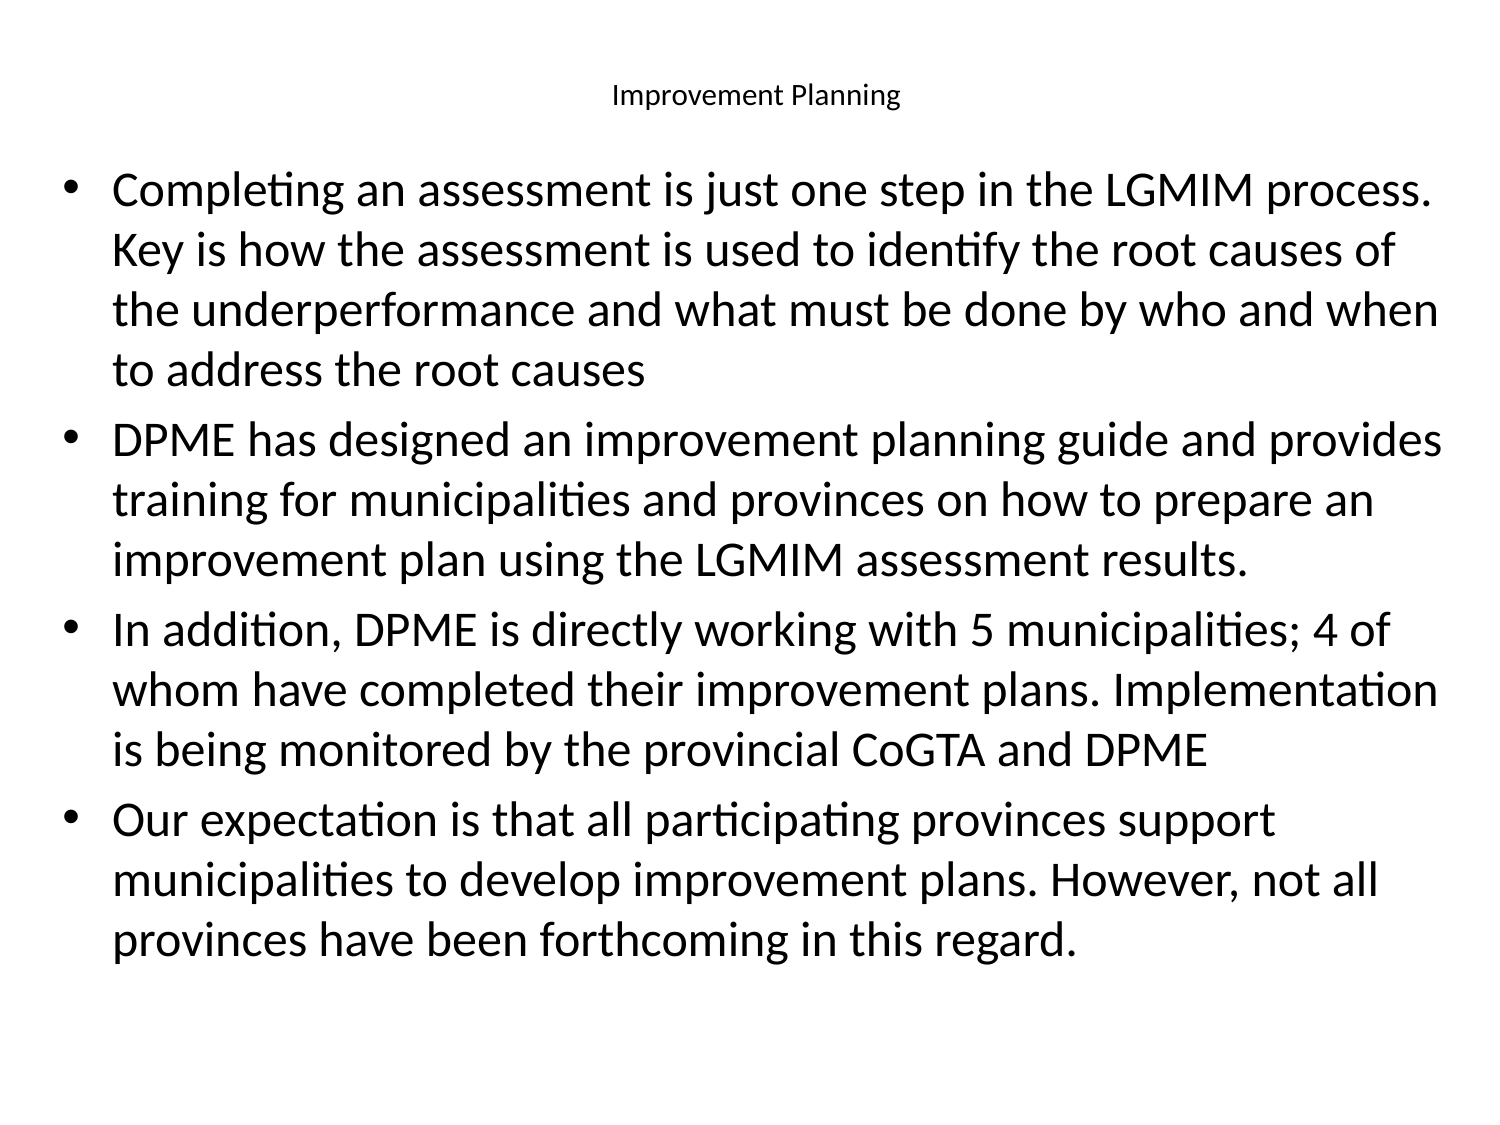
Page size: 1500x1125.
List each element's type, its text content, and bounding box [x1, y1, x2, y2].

list Completing an assessment is just one step in the LGMIM process. Key is how the assessment is used to identify the root causes of the underperformance and what must be done by who and when to address the root causes DPME has designed an improvement planning guide and provides training for municipalities and provinces on how to prepare an improvement plan using the LGMIM assessment results. In addition, DPME is directly working with 5 municipalities; 4 of whom have completed their improvement plans. Implementation is being monitored by the provincial CoGTA and DPME Our expectation is that all participating provinces support municipalities to develop improvement plans. However, not all provinces have been forthcoming in this regard. [47, 149, 1466, 1059]
title Improvement Planning [109, 66, 1404, 120]
